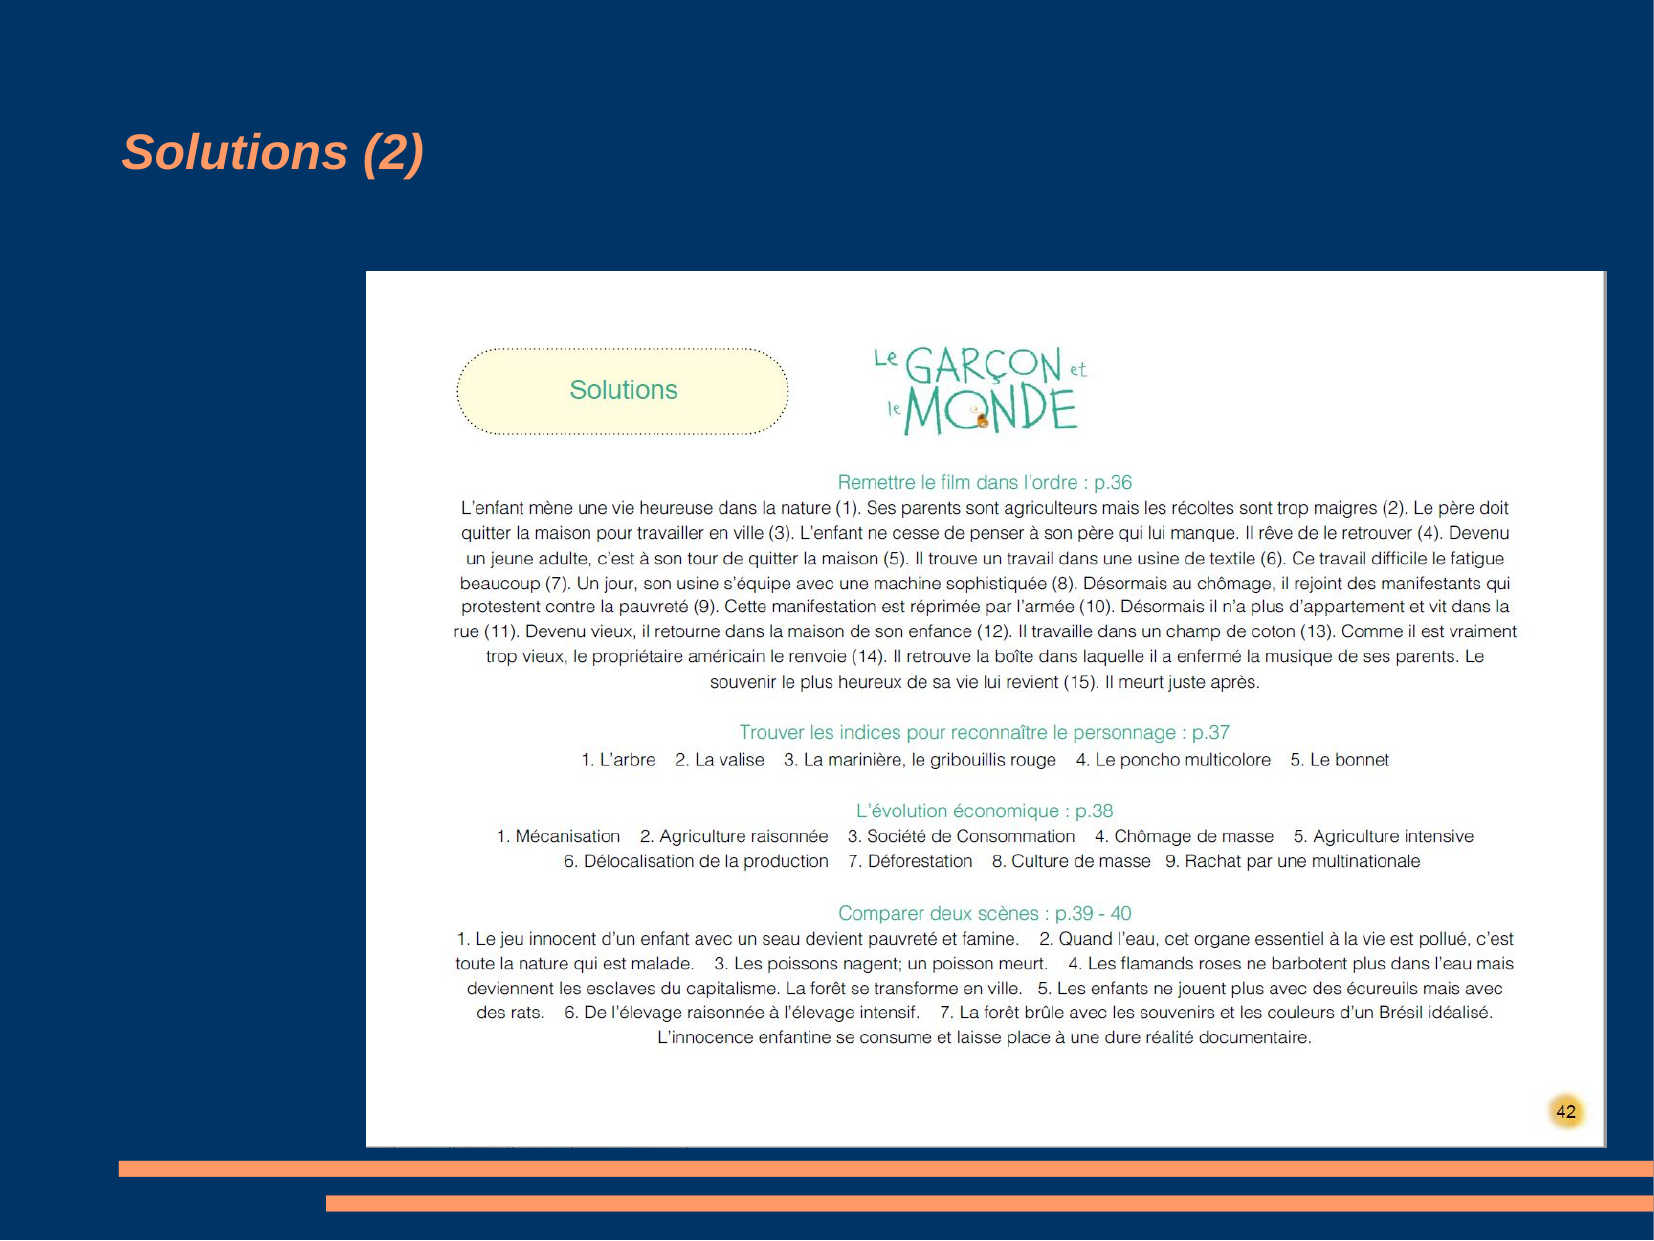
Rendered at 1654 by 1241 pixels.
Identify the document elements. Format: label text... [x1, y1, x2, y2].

title Solutions (2) [121, 46, 1534, 254]
picture [366, 271, 1607, 1148]
